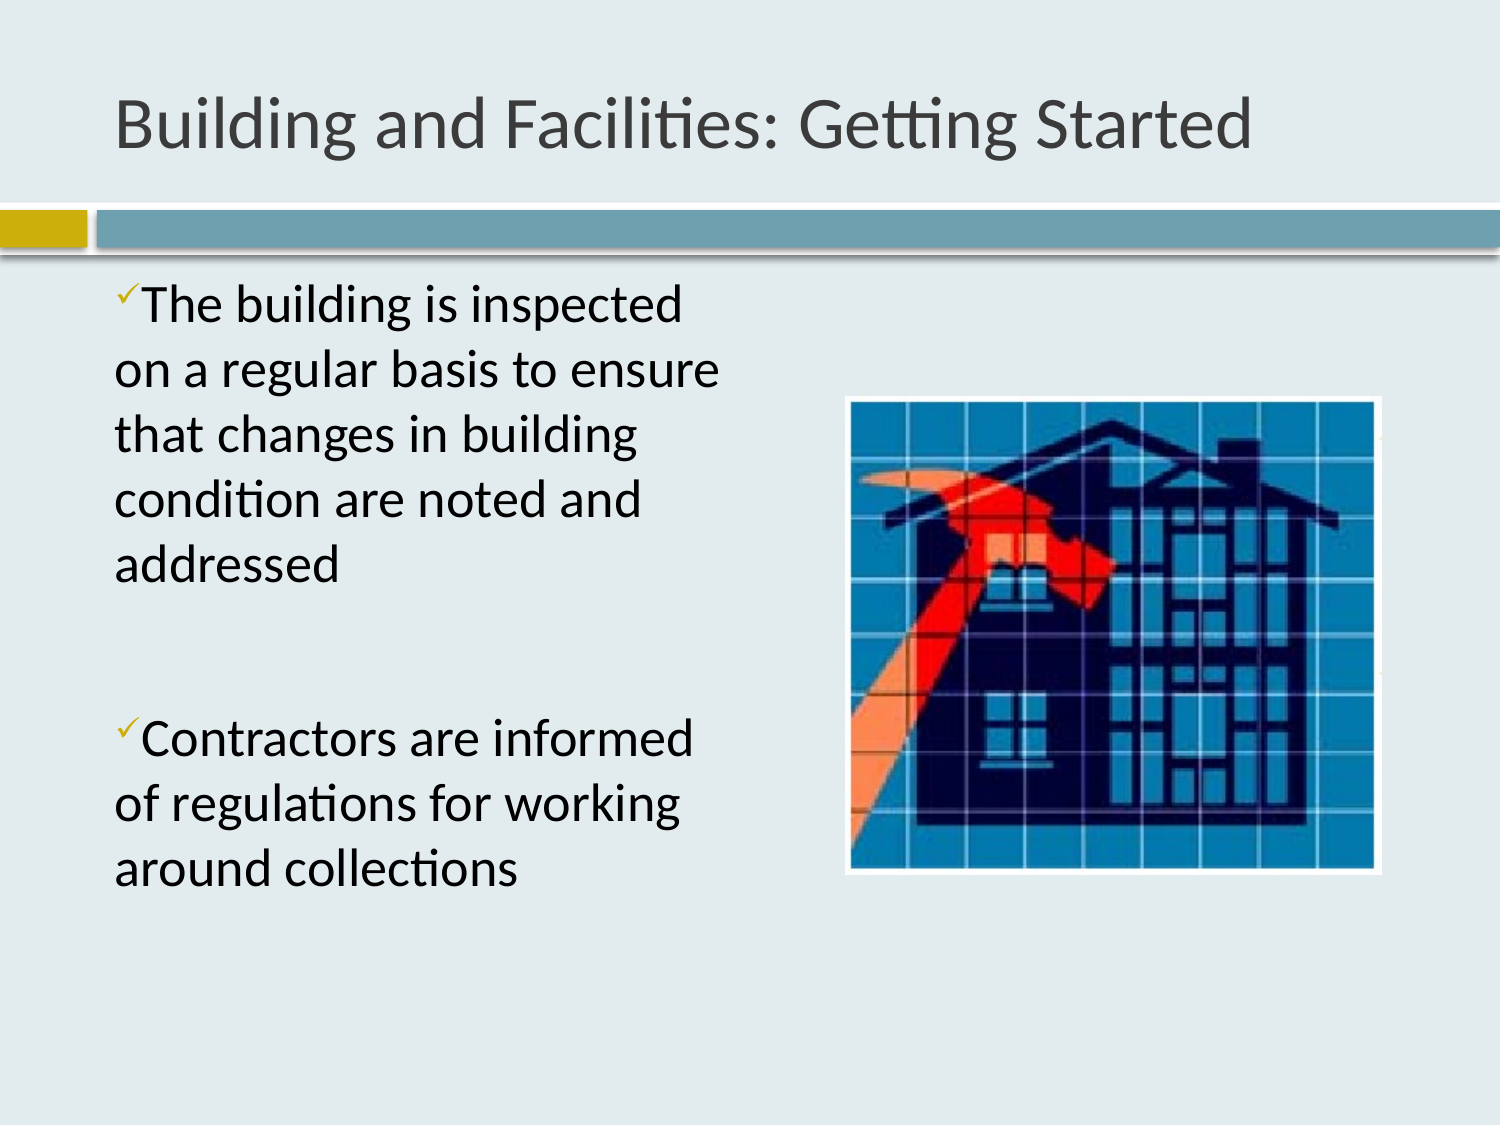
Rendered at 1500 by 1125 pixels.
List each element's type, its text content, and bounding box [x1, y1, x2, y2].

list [845, 396, 1382, 875]
list The building is inspected on a regular basis to ensure that changes in building condition are noted and addressed Contractors are informed of regulations for working around collections [99, 260, 738, 1011]
title Building and Facilities: Getting Started [99, 37, 1438, 200]
